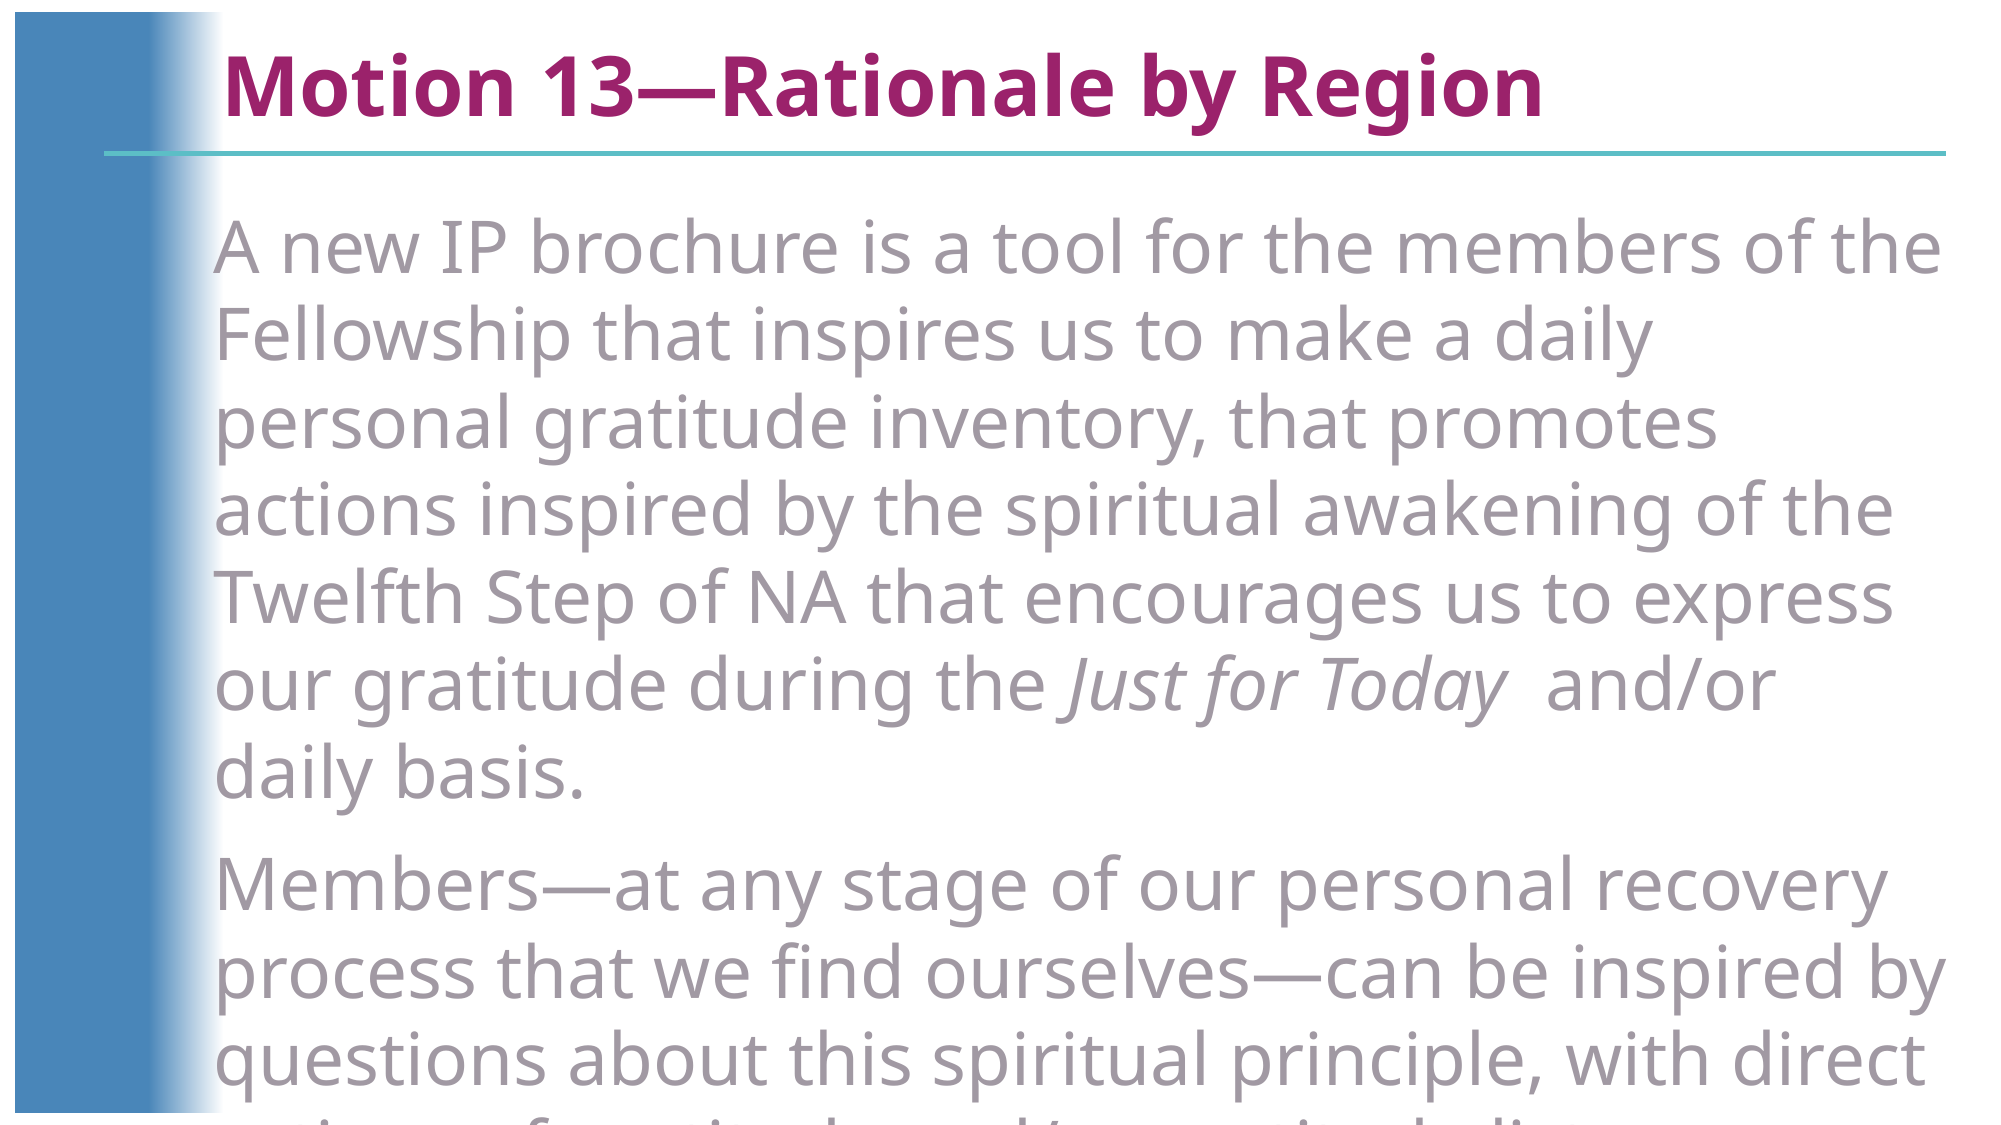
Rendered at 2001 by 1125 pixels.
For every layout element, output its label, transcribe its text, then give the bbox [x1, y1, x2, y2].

text_box A new IP brochure is a tool for the members of the Fellowship that inspires us to make a daily personal gratitude inventory, that promotes actions inspired by the spiritual awakening of the Twelfth Step of NA that encourages us to express our gratitude during the Just for Today and/or daily basis. Members—at any stage of our personal recovery process that we find ourselves—can be inspired by questions about this spiritual principle, with direct actions of gratitude and/or gratitude list among others, and try to express growth in recovery through gratitude. [198, 192, 1964, 1125]
text_box Motion 13—Rationale by Region [215, 22, 1964, 139]
